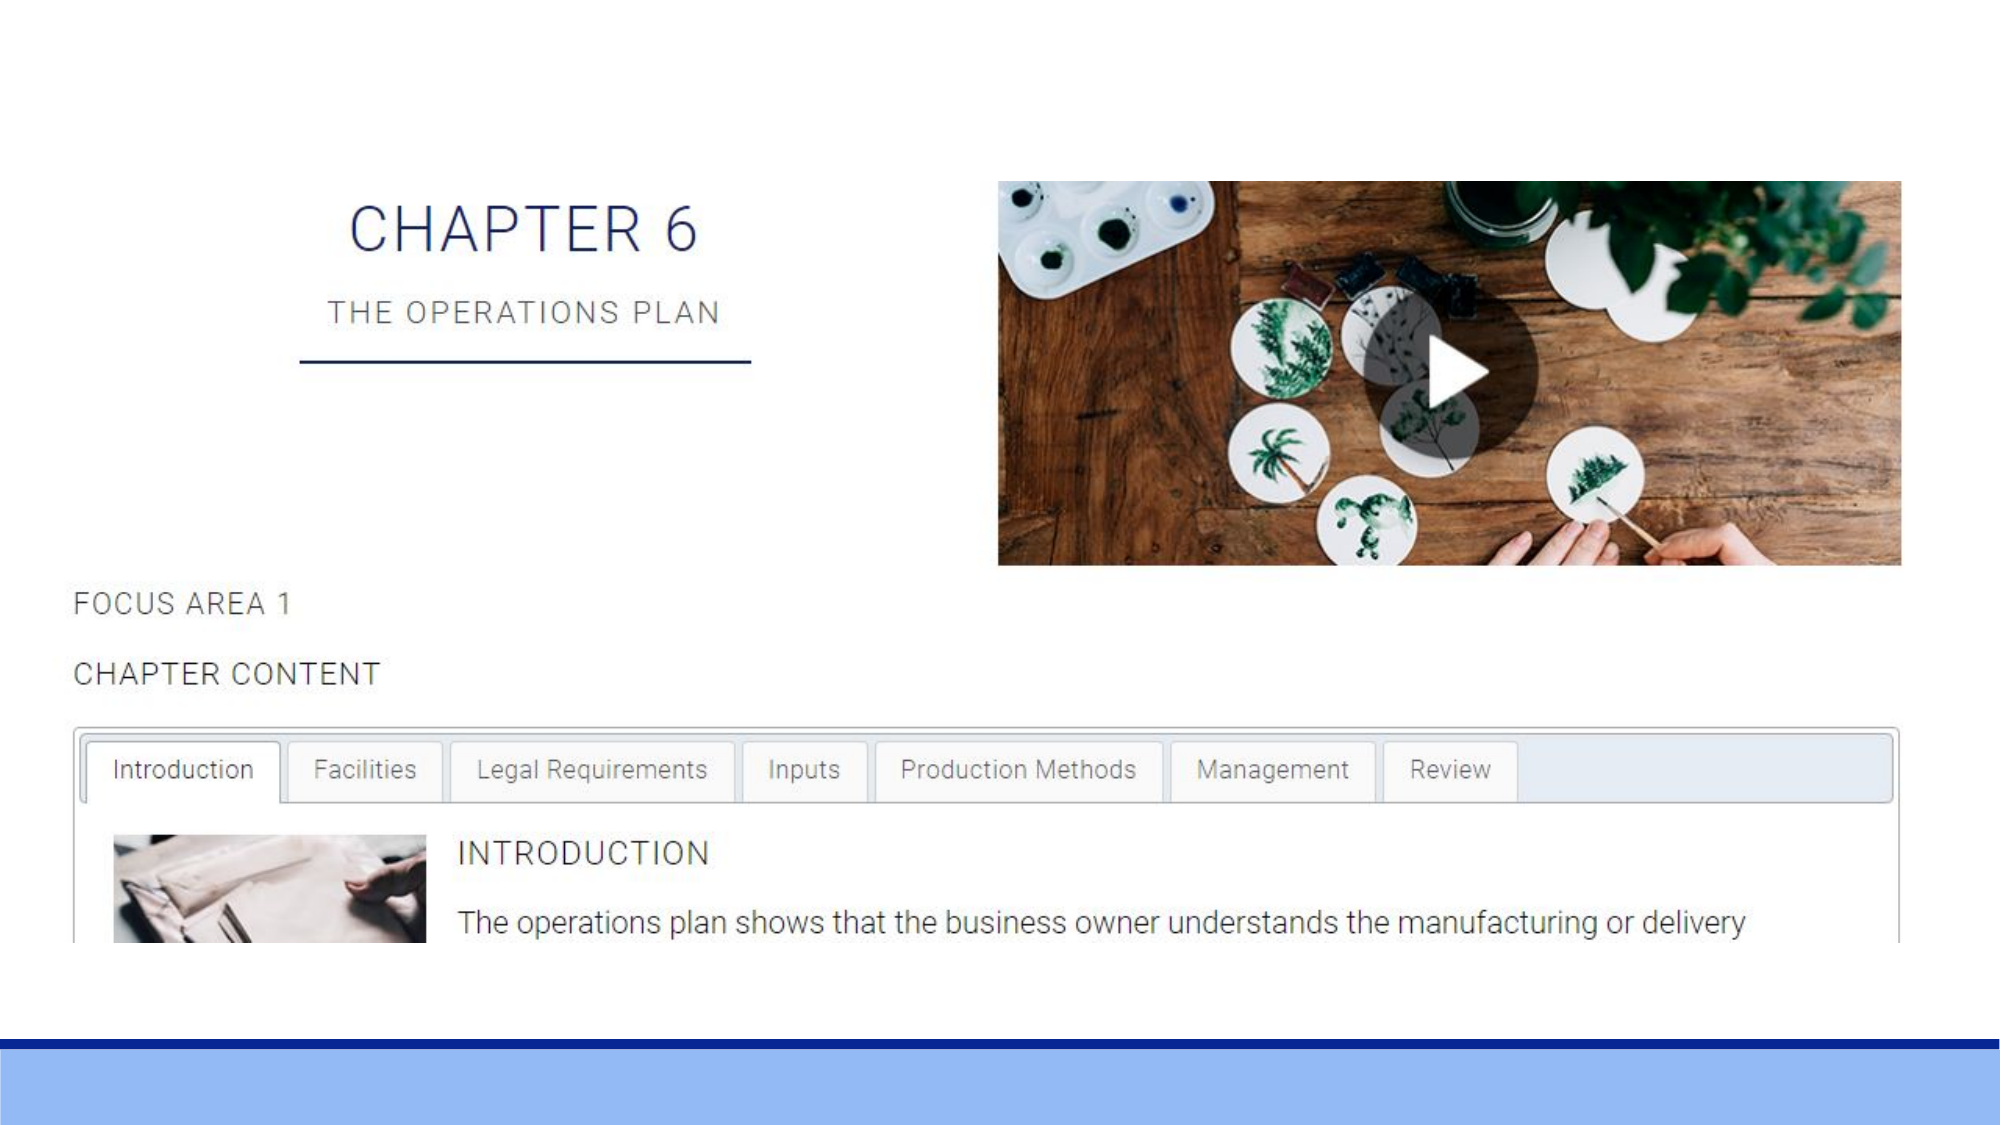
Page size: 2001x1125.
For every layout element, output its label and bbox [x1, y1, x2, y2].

picture [52, 181, 1948, 944]
